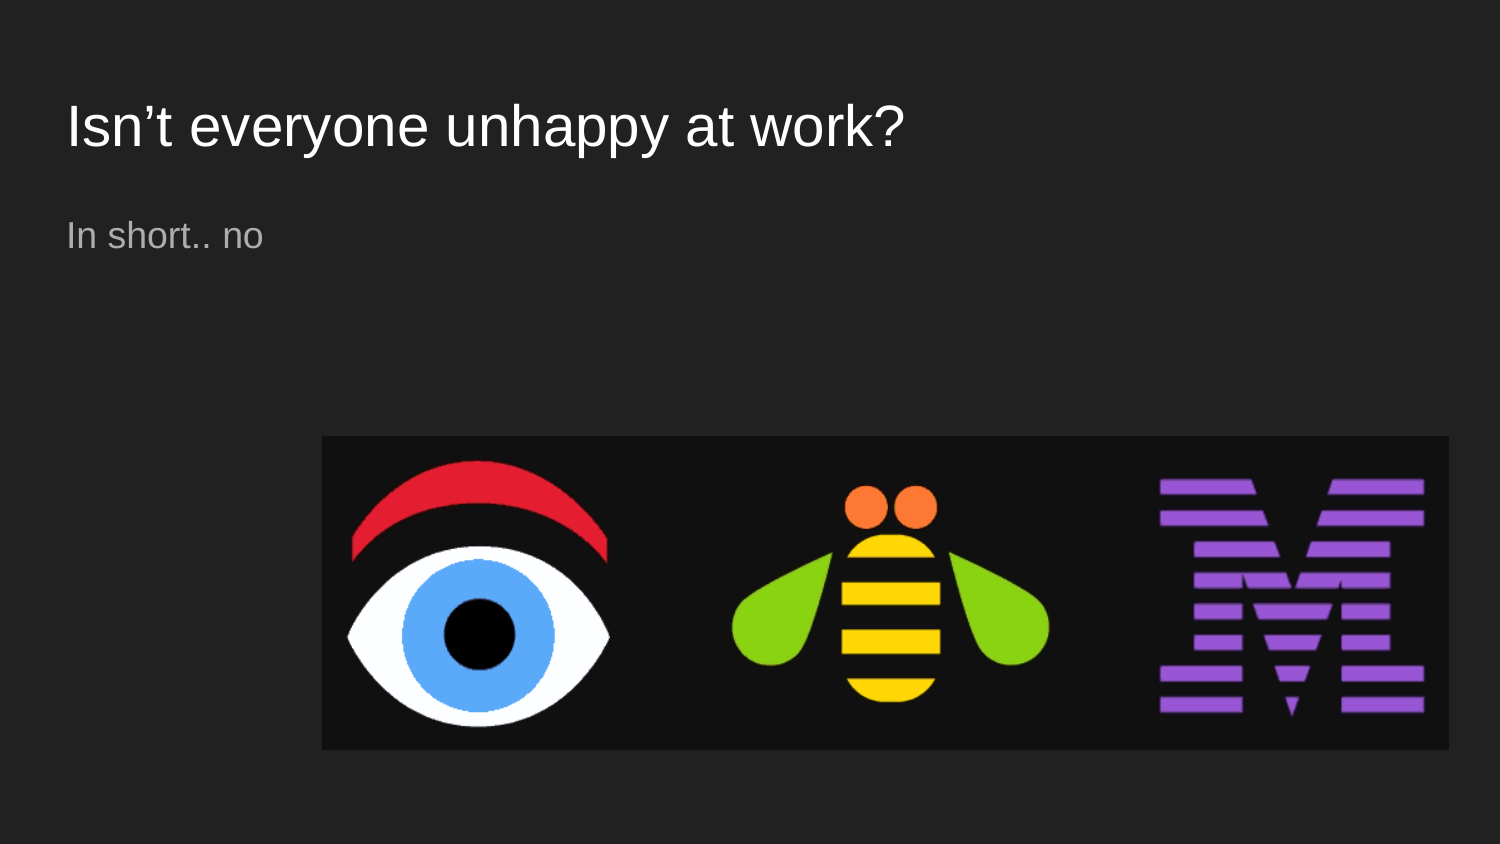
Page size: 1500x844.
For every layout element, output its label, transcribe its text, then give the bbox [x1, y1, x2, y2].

picture [322, 436, 1450, 750]
list In short.. no [51, 189, 1449, 750]
title Isn’t everyone unhappy at work? [51, 72, 1449, 167]
